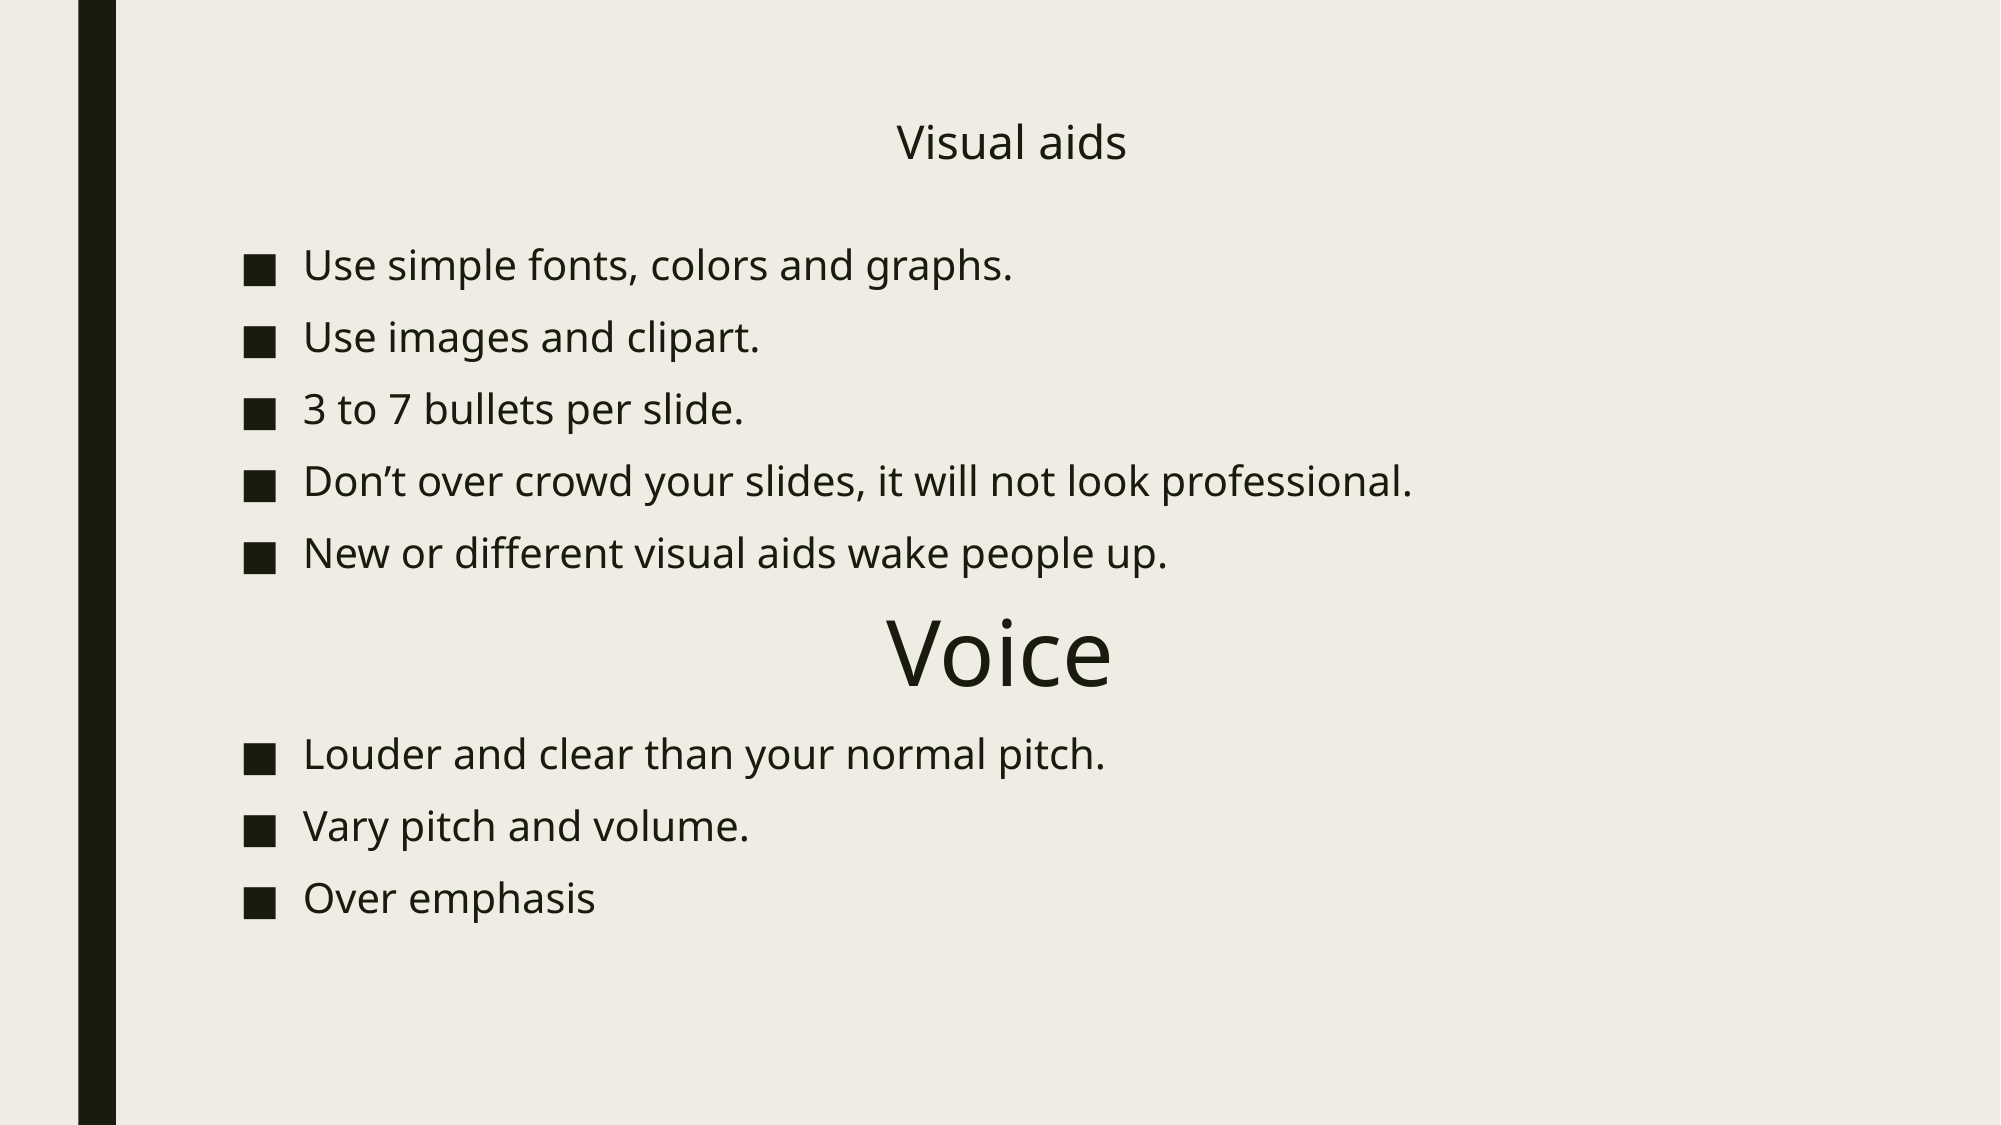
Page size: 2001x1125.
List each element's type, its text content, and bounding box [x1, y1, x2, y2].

list Use simple fonts, colors and graphs. Use images and clipart. 3 to 7 bullets per slide. Don’t over crowd your slides, it will not look professional. New or different visual aids wake people up. Voice Louder and clear than your normal pitch. Vary pitch and volume. Over emphasis [225, 235, 1800, 963]
title Visual aids [225, 112, 1800, 235]
